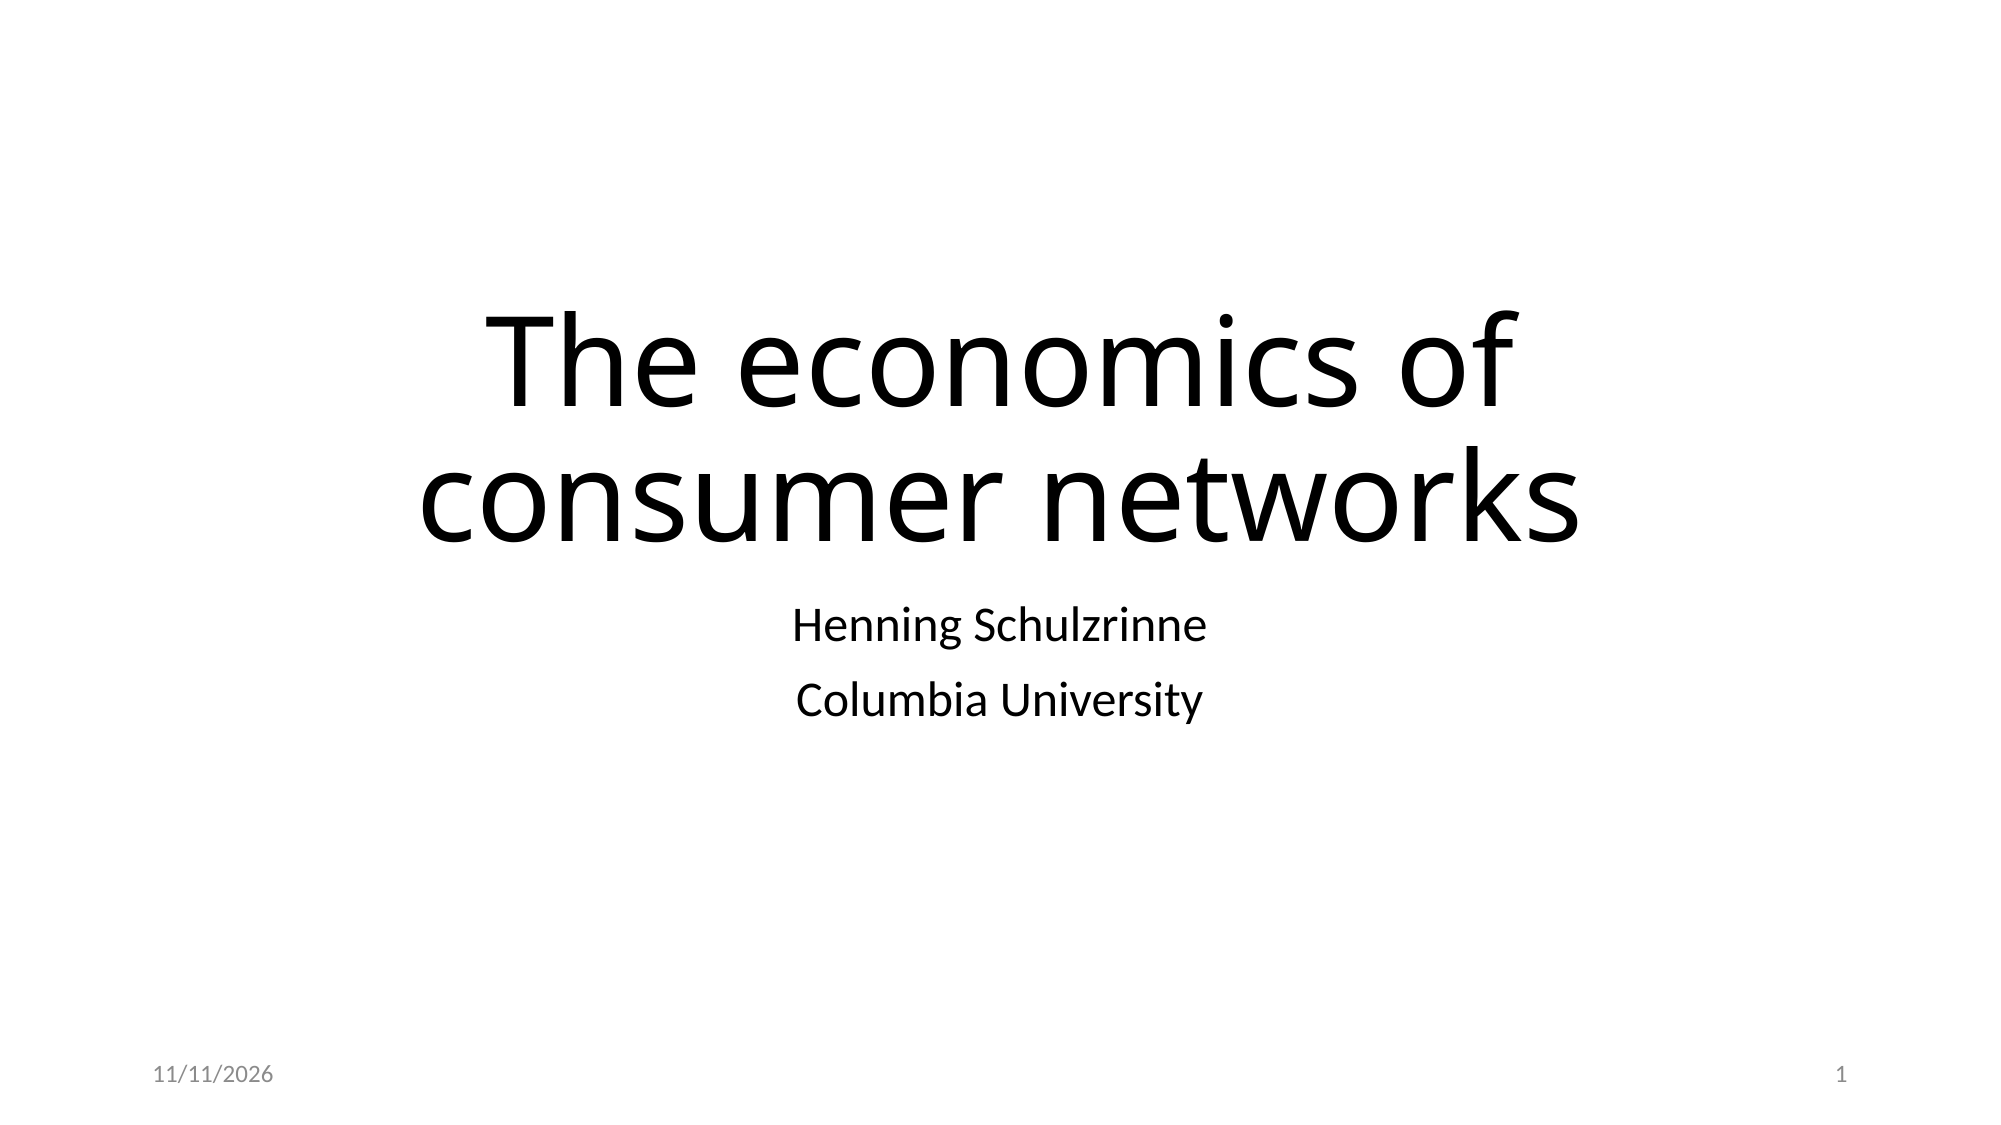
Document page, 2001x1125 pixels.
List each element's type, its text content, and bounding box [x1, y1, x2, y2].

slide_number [137, 1042, 588, 1103]
title The economics of consumer networks [249, 184, 1750, 576]
subtitle Henning Schulzrinne Columbia University [249, 590, 1750, 863]
slide_number 1 [1412, 1042, 1863, 1103]
